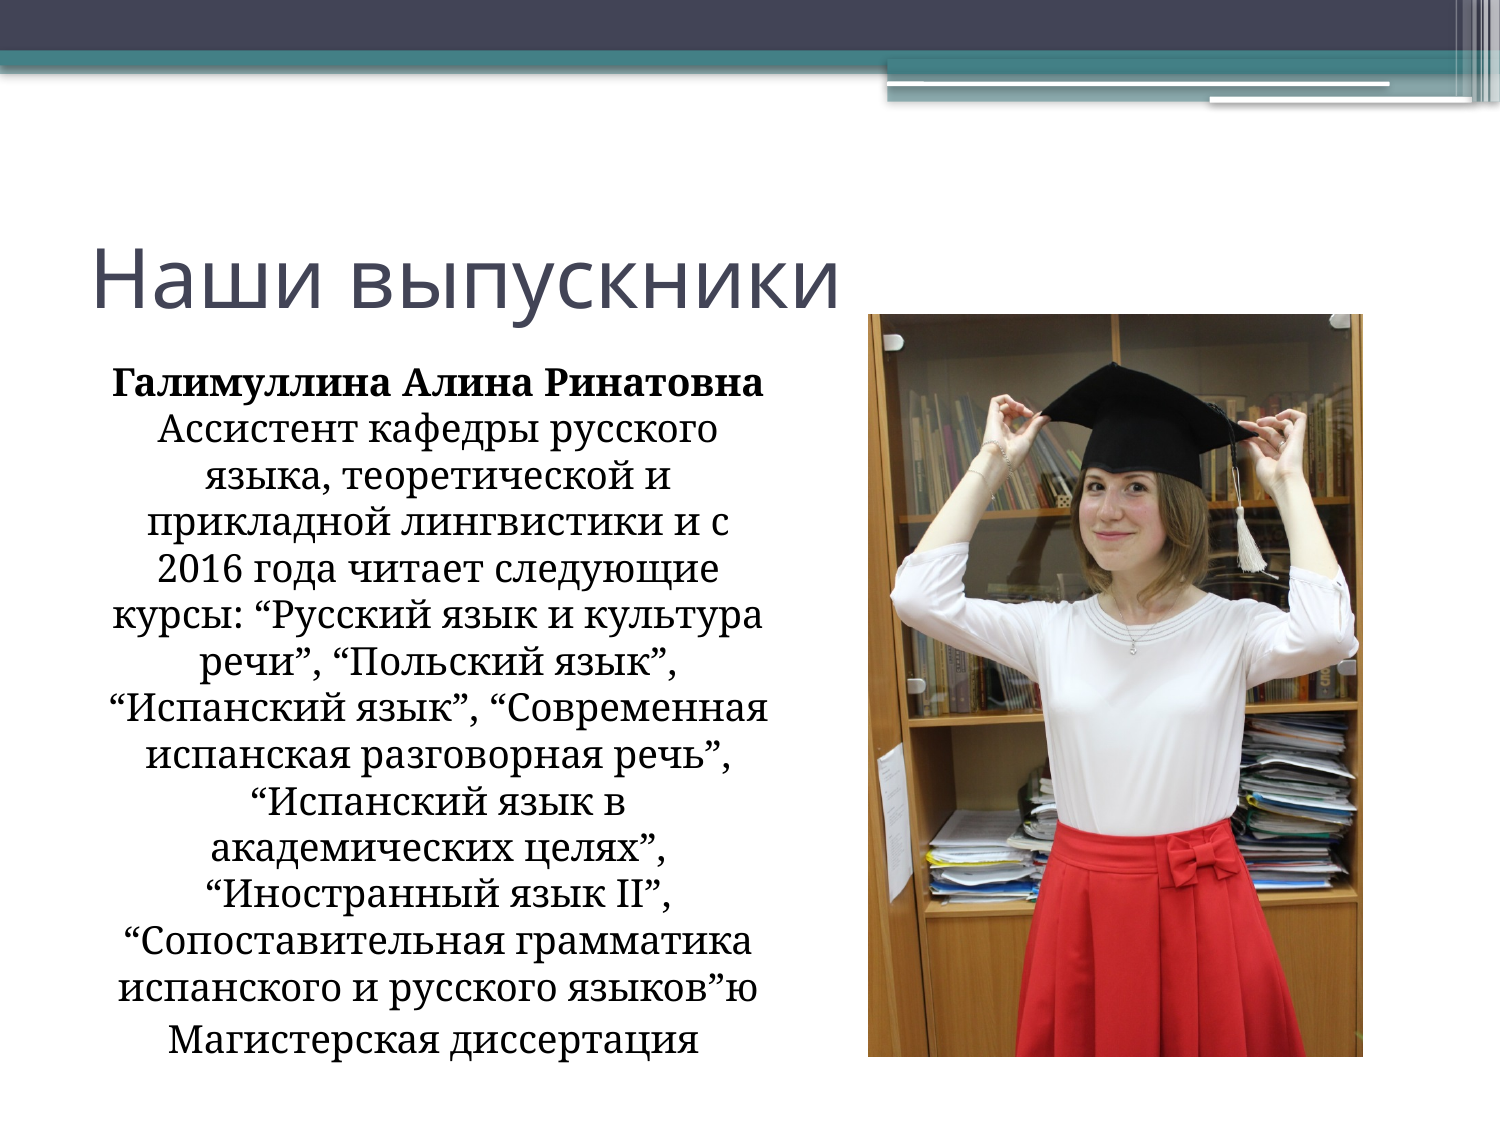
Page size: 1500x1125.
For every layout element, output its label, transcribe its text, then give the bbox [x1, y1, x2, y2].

title Наши выпускники [75, 187, 1425, 363]
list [867, 314, 1364, 1058]
list Галимуллина Алина Ринатовна Ассистент кафедры русского языка, теоретической и прикладной лингвистики и с 2016 года читает следующие курсы: “Русский язык и культура речи”, “Польский язык”, “Испанский язык”, “Современная испанская разговорная речь”, “Испанский язык в академических целях”, “Иностранный язык II”, “Сопоставительная грамматика испанского и русского языков”ю Магистерская диссертация [75, 349, 786, 1083]
